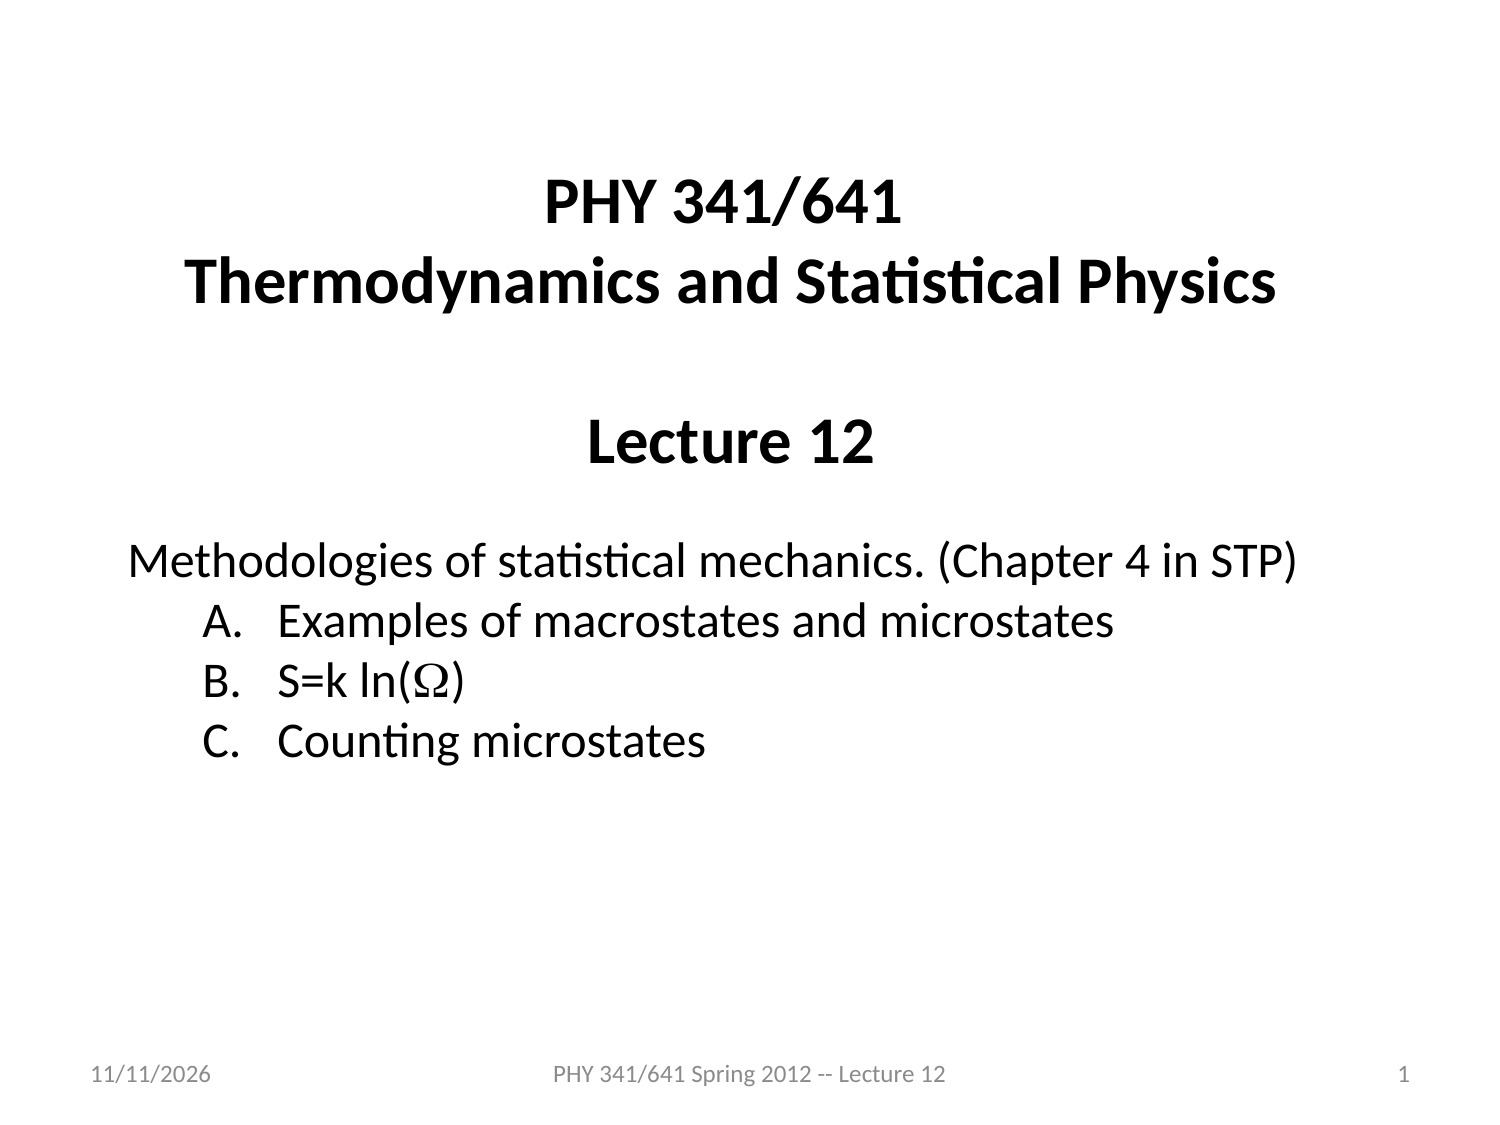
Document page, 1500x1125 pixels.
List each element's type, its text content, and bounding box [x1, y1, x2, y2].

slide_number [75, 1042, 425, 1103]
text_box PHY 341/641 Thermodynamics and Statistical Physics Lecture 12 Methodologies of statistical mechanics. (Chapter 4 in STP) Examples of macrostates and microstates S=k ln(W) Counting microstates [112, 149, 1350, 955]
slide_number 1 [1074, 1042, 1425, 1103]
footer PHY 341/641 Spring 2012 -- Lecture 12 [512, 1042, 988, 1103]
